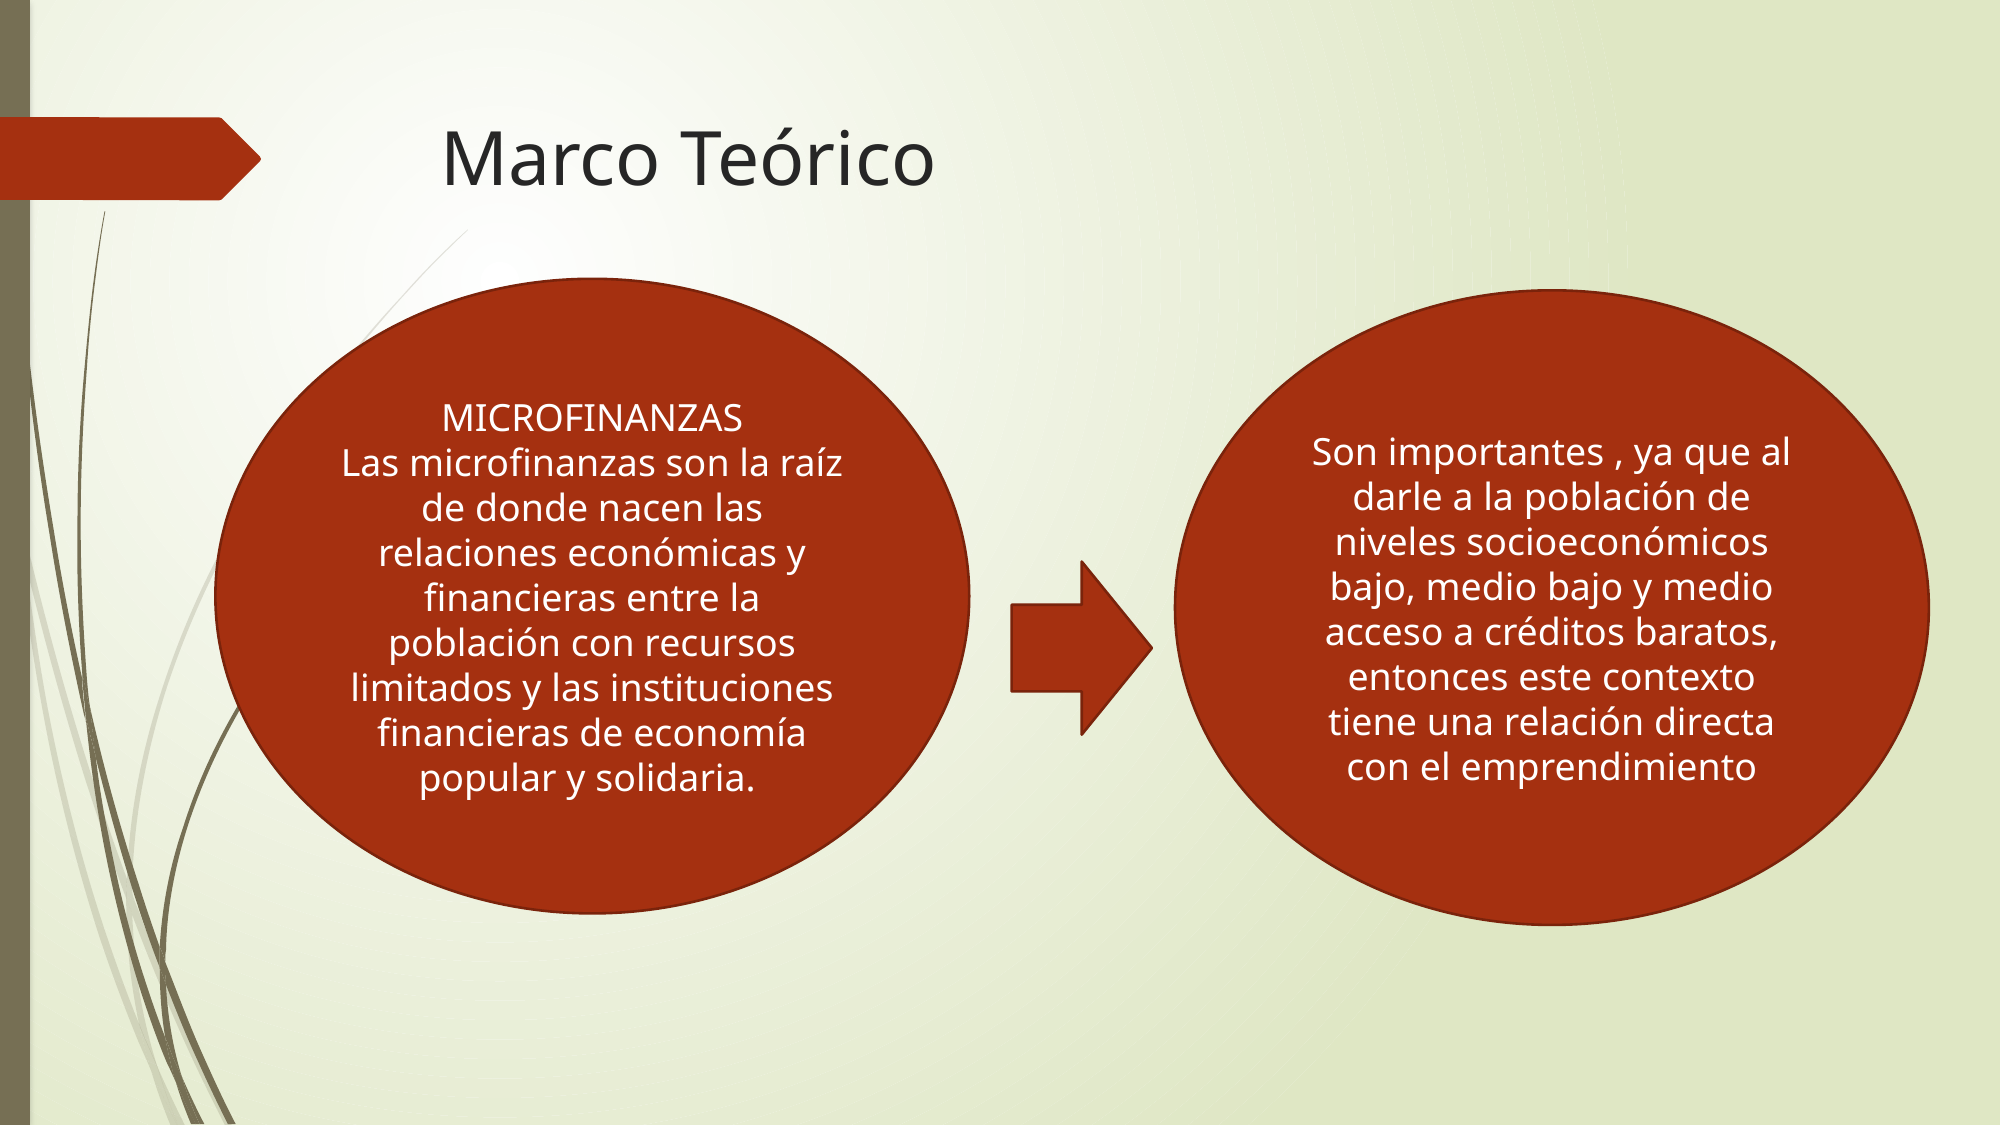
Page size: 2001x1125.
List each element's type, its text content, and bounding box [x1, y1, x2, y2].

text_box [1010, 560, 1153, 736]
text_box MICROFINANZAS Las microfinanzas son la raíz de donde nacen las relaciones económicas y financieras entre la población con recursos limitados y las instituciones financieras de economía popular y solidaria. [214, 277, 971, 915]
text_box Son importantes , ya que al darle a la población de niveles socioeconómicos bajo, medio bajo y medio acceso a créditos baratos, entonces este contexto tiene una relación directa con el emprendimiento [1173, 289, 1931, 927]
title Marco Teórico [425, 102, 1888, 313]
